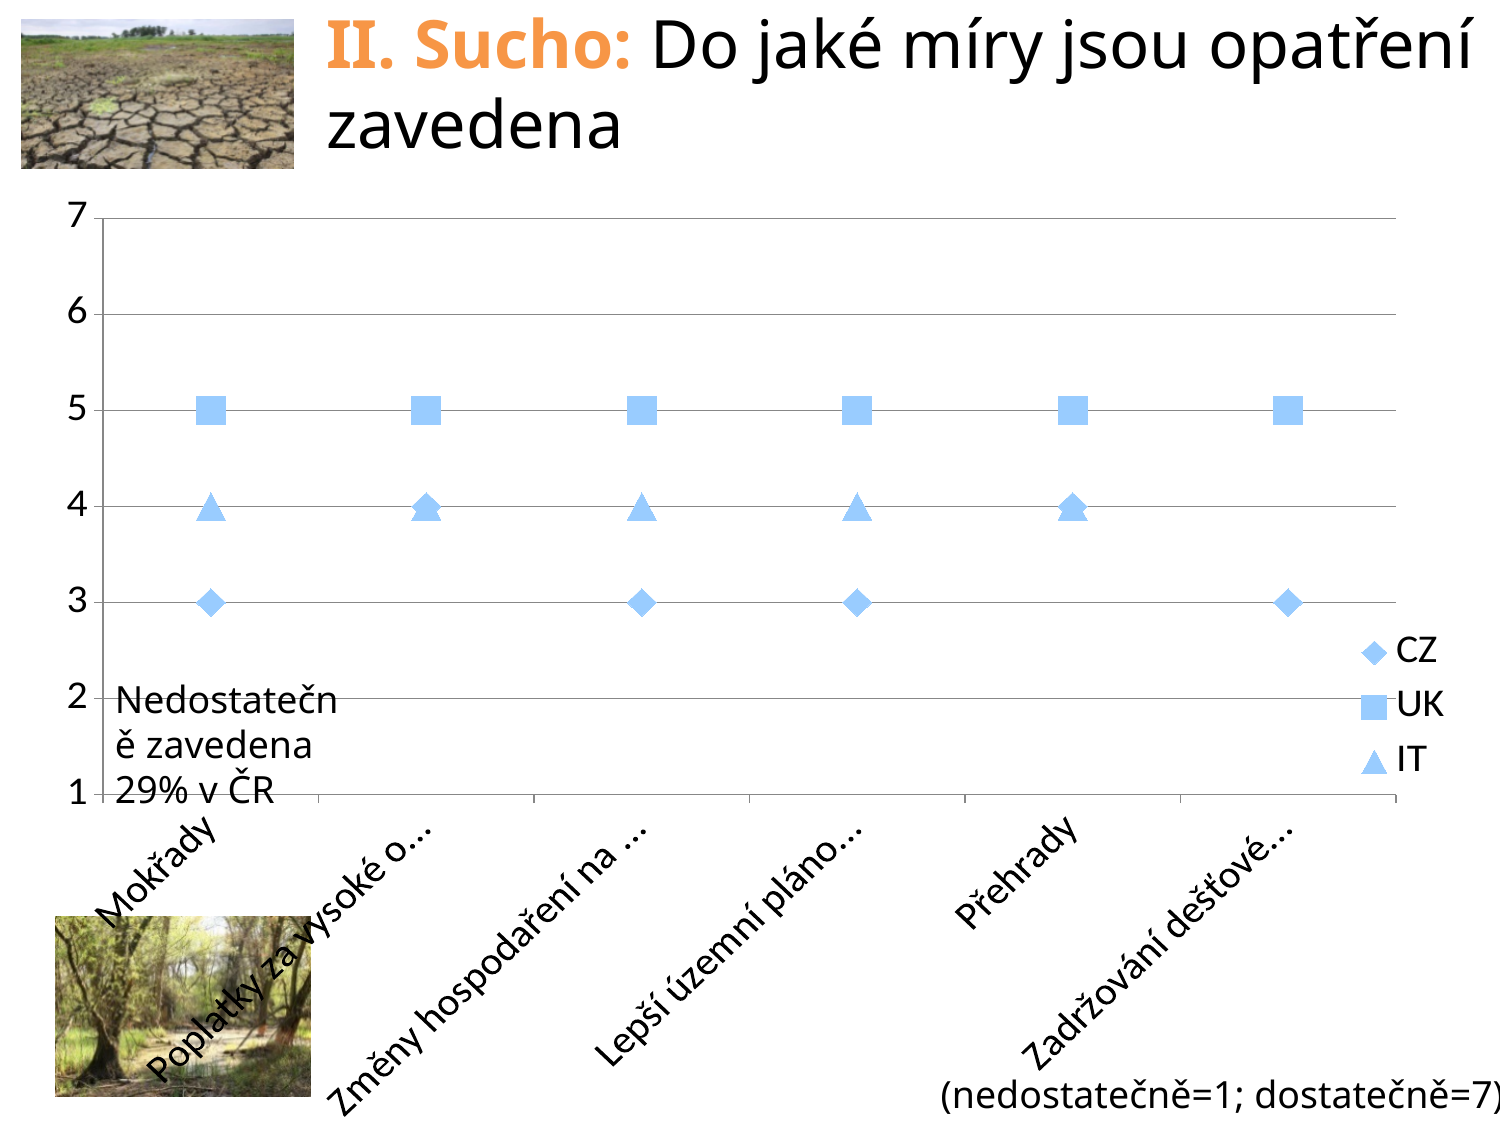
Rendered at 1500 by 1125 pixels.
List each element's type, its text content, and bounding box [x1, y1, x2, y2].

title II. Sucho: Do jaké míry jsou opatření zavedena [311, 62, 1500, 182]
chart [21, 184, 1500, 1125]
picture [21, 18, 294, 169]
